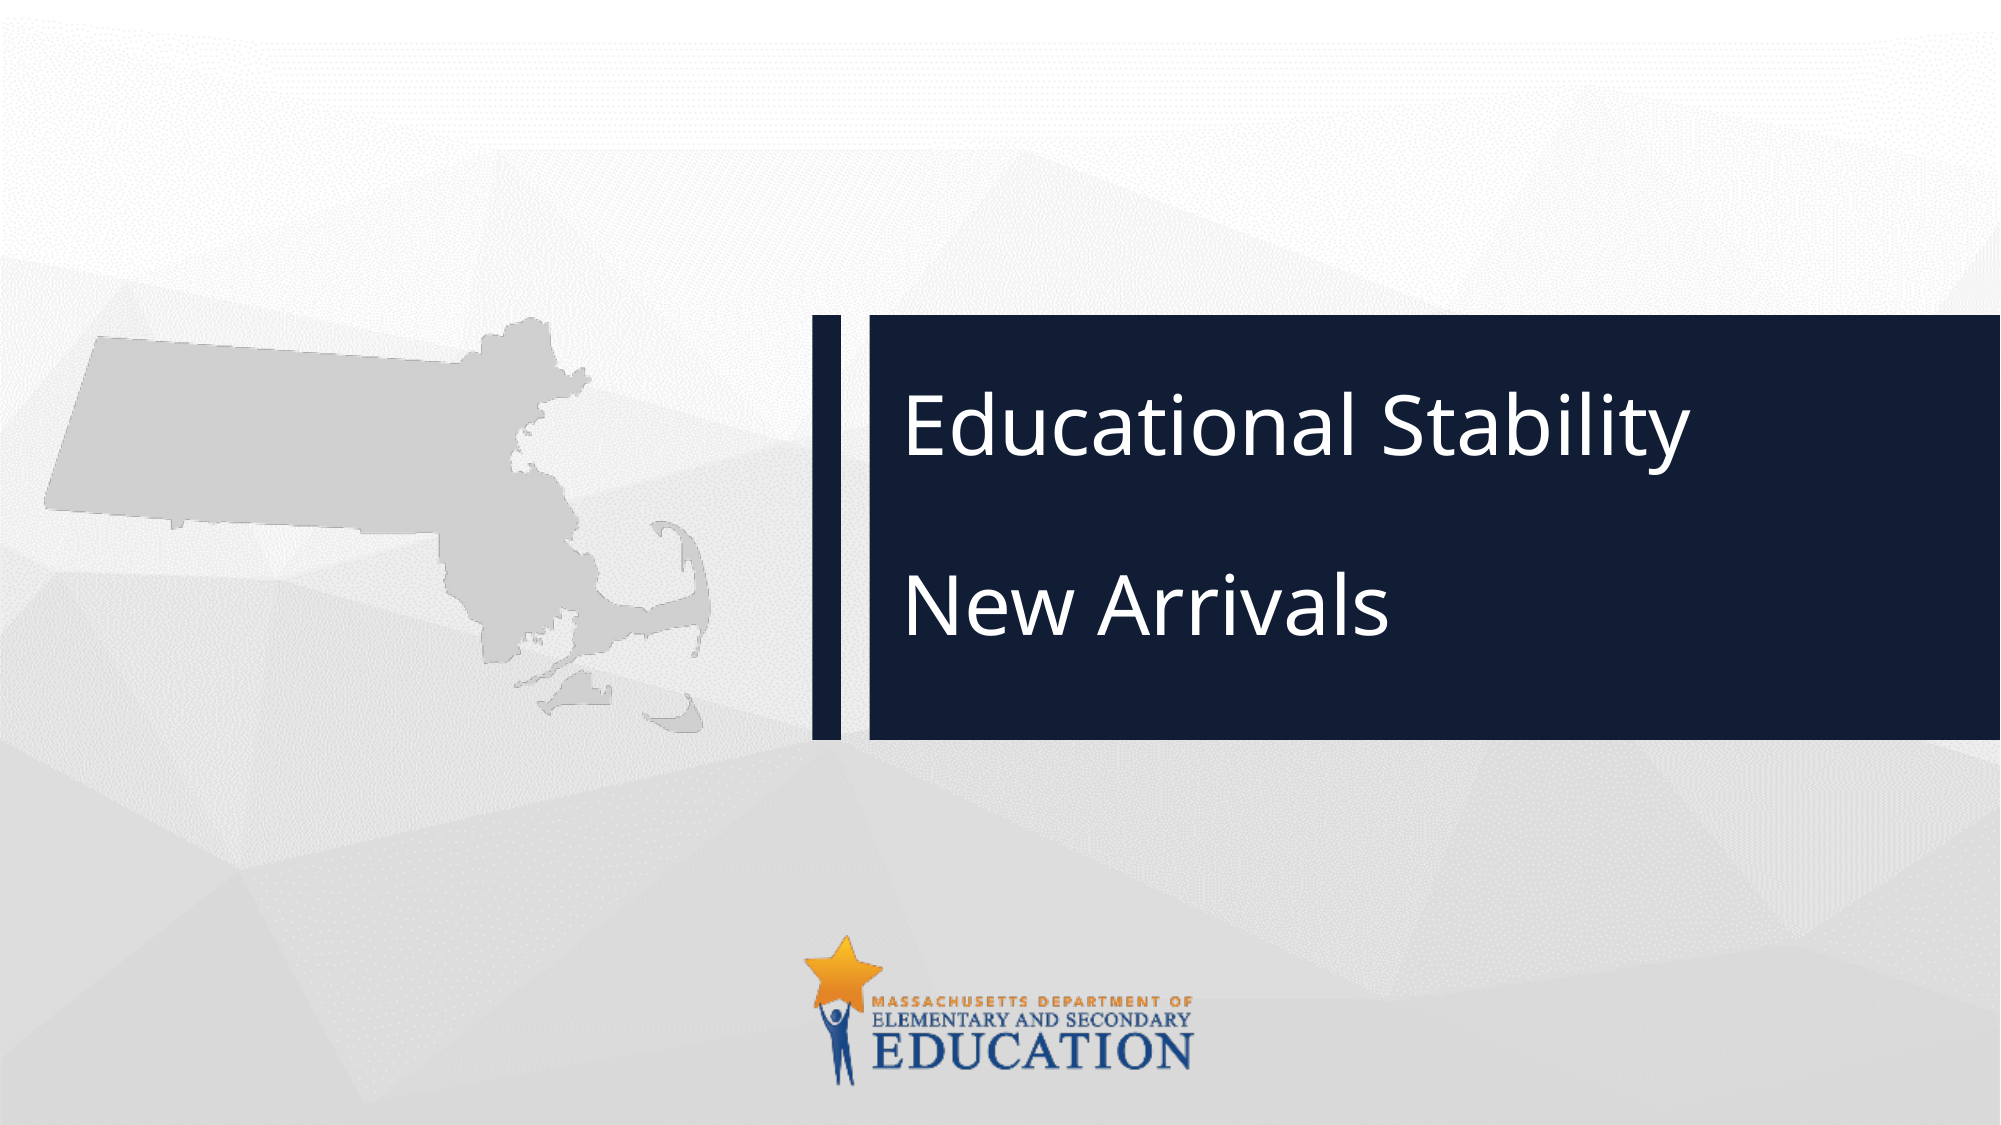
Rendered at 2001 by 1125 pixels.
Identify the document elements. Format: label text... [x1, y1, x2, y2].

picture [0, 0, 2001, 1125]
title Educational Stability New Arrivals [886, 321, 2000, 717]
subtitle [887, 571, 2000, 698]
